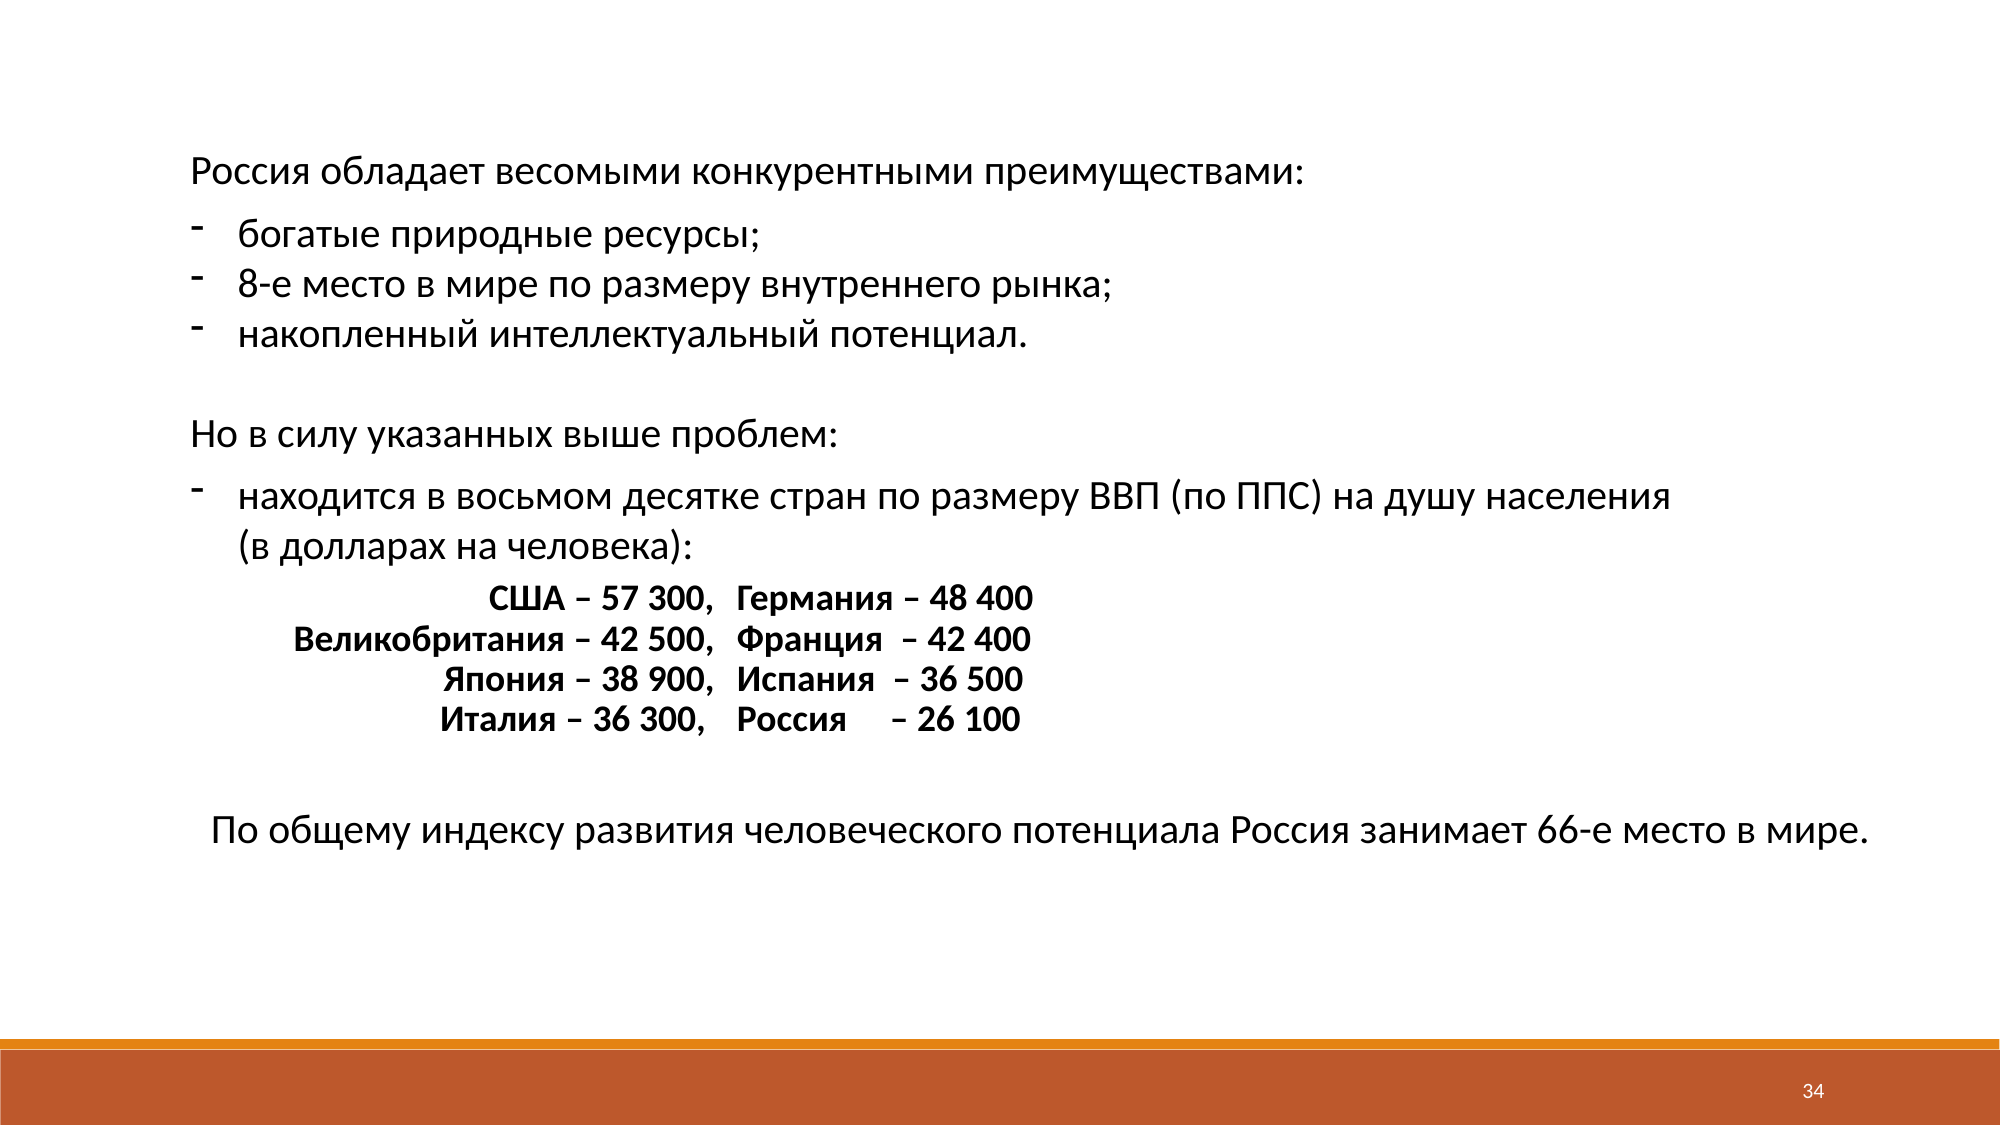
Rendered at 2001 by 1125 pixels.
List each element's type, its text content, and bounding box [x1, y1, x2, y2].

text_box По общему индексу развития человеческого потенциала Россия занимает 66-е место в мире. [196, 794, 1903, 860]
table_header США – 57 300, Великобритания – 42 500, Япония – 38 900, Италия – 36 300, [240, 581, 725, 770]
text_box Россия обладает весомыми конкурентными преимуществами: богатые природные ресурсы; 8-е место в мире по размеру внутреннего рынка; накопленный интеллектуальный потенциал. Но в силу указанных выше проблем: находится в восьмом десятке стран по размеру ВВП (по ППС) на душу населения (в долларах на человека): [175, 135, 1868, 576]
table_header Германия – 48 400 Франция – 42 400 Испания – 36 500 Россия – 26 100 [726, 581, 1211, 770]
slide_number 34 [1624, 1059, 1840, 1120]
